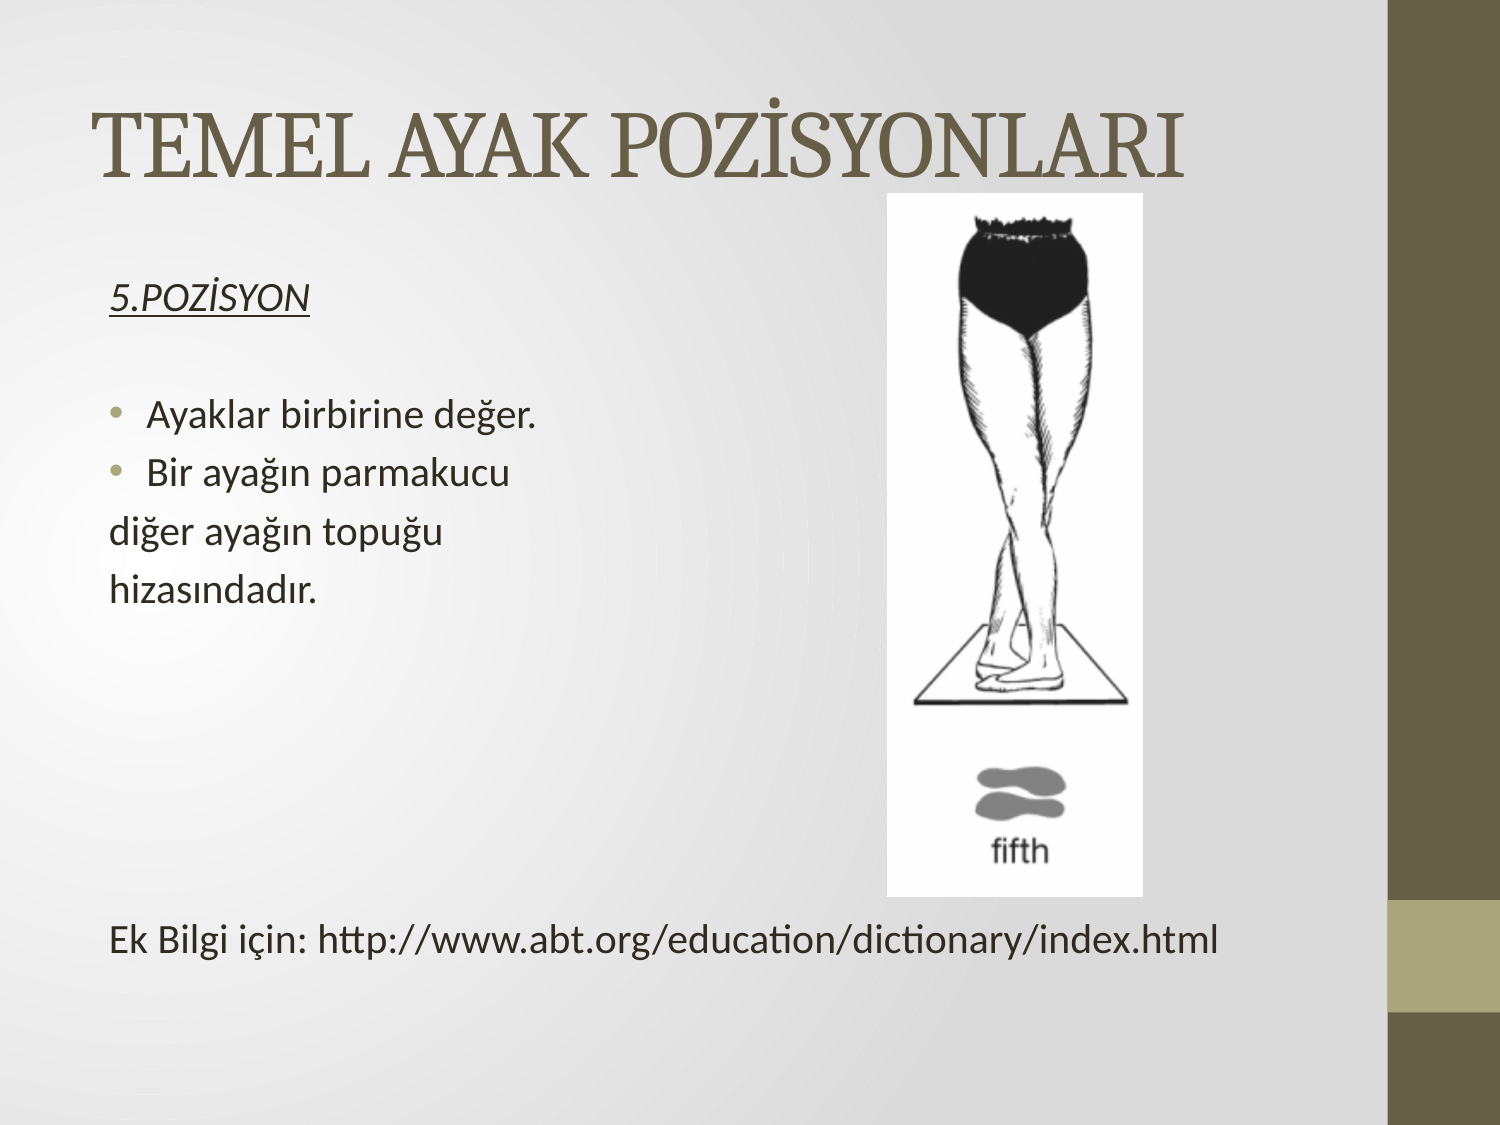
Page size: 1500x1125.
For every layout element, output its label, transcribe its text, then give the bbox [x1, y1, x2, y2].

picture [886, 192, 1144, 897]
list 5.POZİSYON Ayaklar birbirine değer. Bir ayağın parmakucu diğer ayağın topuğu hizasındadır. Ek Bilgi için: http://www.abt.org/education/dictionary/index.html [75, 262, 1325, 1050]
title TEMEL AYAK POZİSYONLARI [75, 45, 1325, 233]
